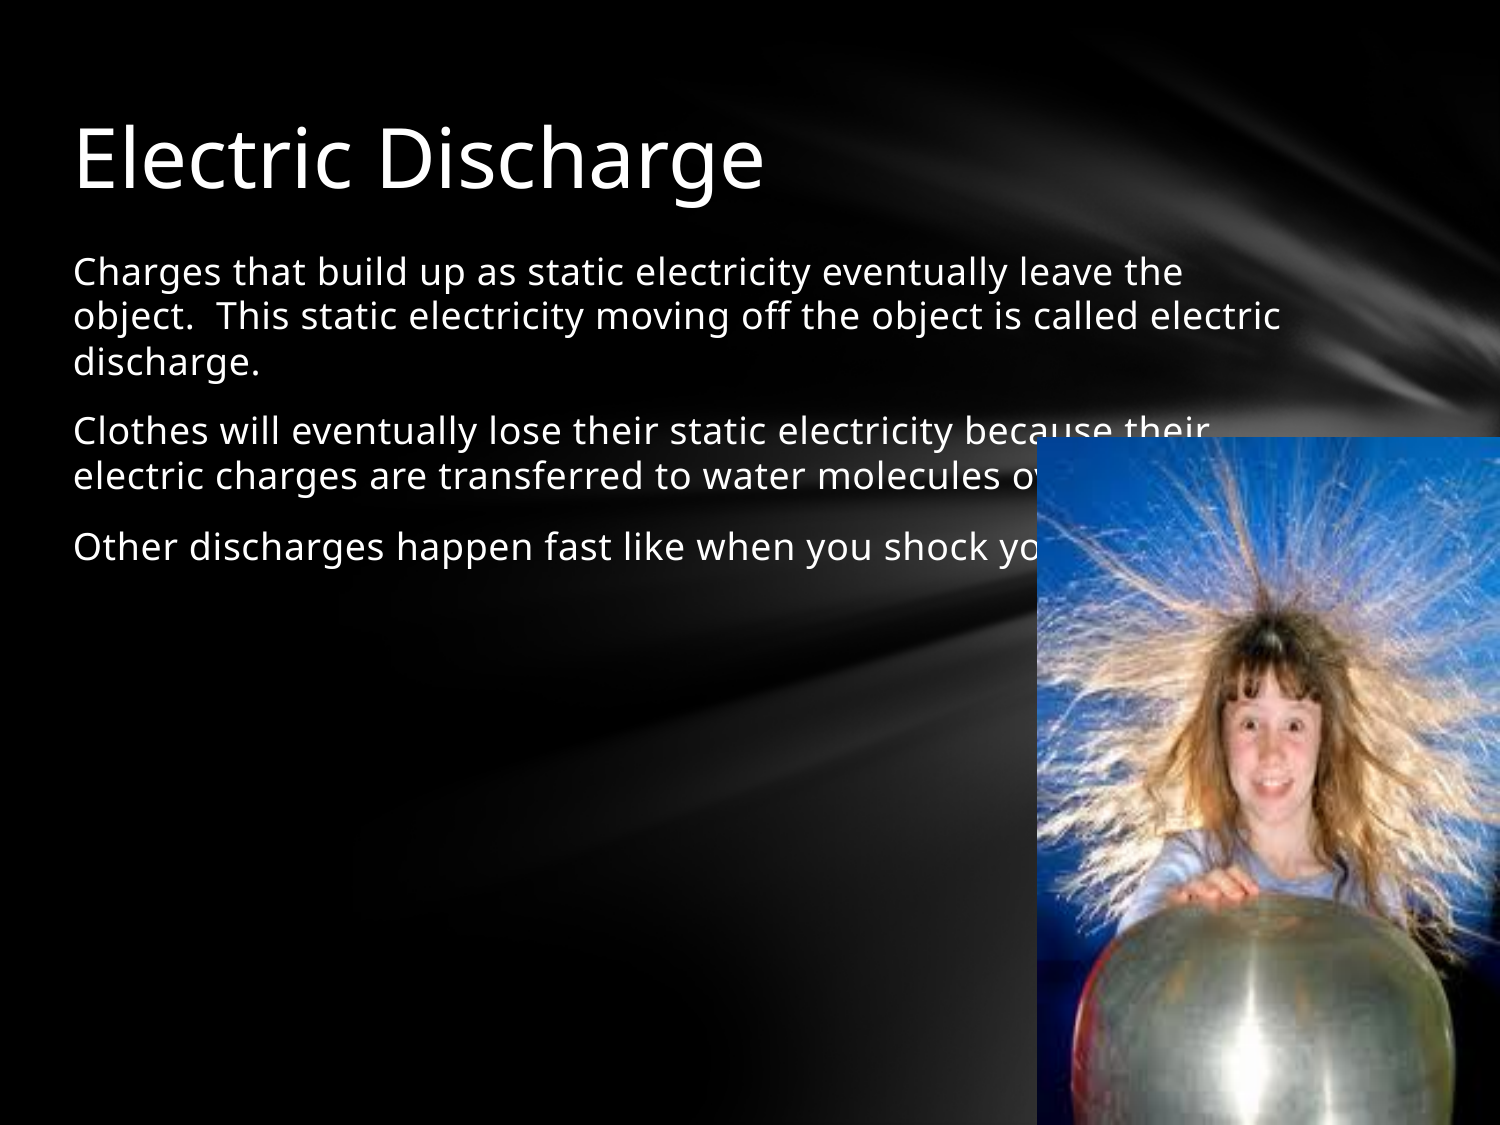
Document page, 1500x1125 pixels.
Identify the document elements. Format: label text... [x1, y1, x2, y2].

list Charges that build up as static electricity eventually leave the object. This static electricity moving off the object is called electric discharge. Clothes will eventually lose their static electricity because their electric charges are transferred to water molecules over time. Other discharges happen fast like when you shock yourself. [57, 239, 1318, 1015]
title Electric Discharge [57, 37, 1318, 213]
picture [1037, 437, 1500, 1125]
